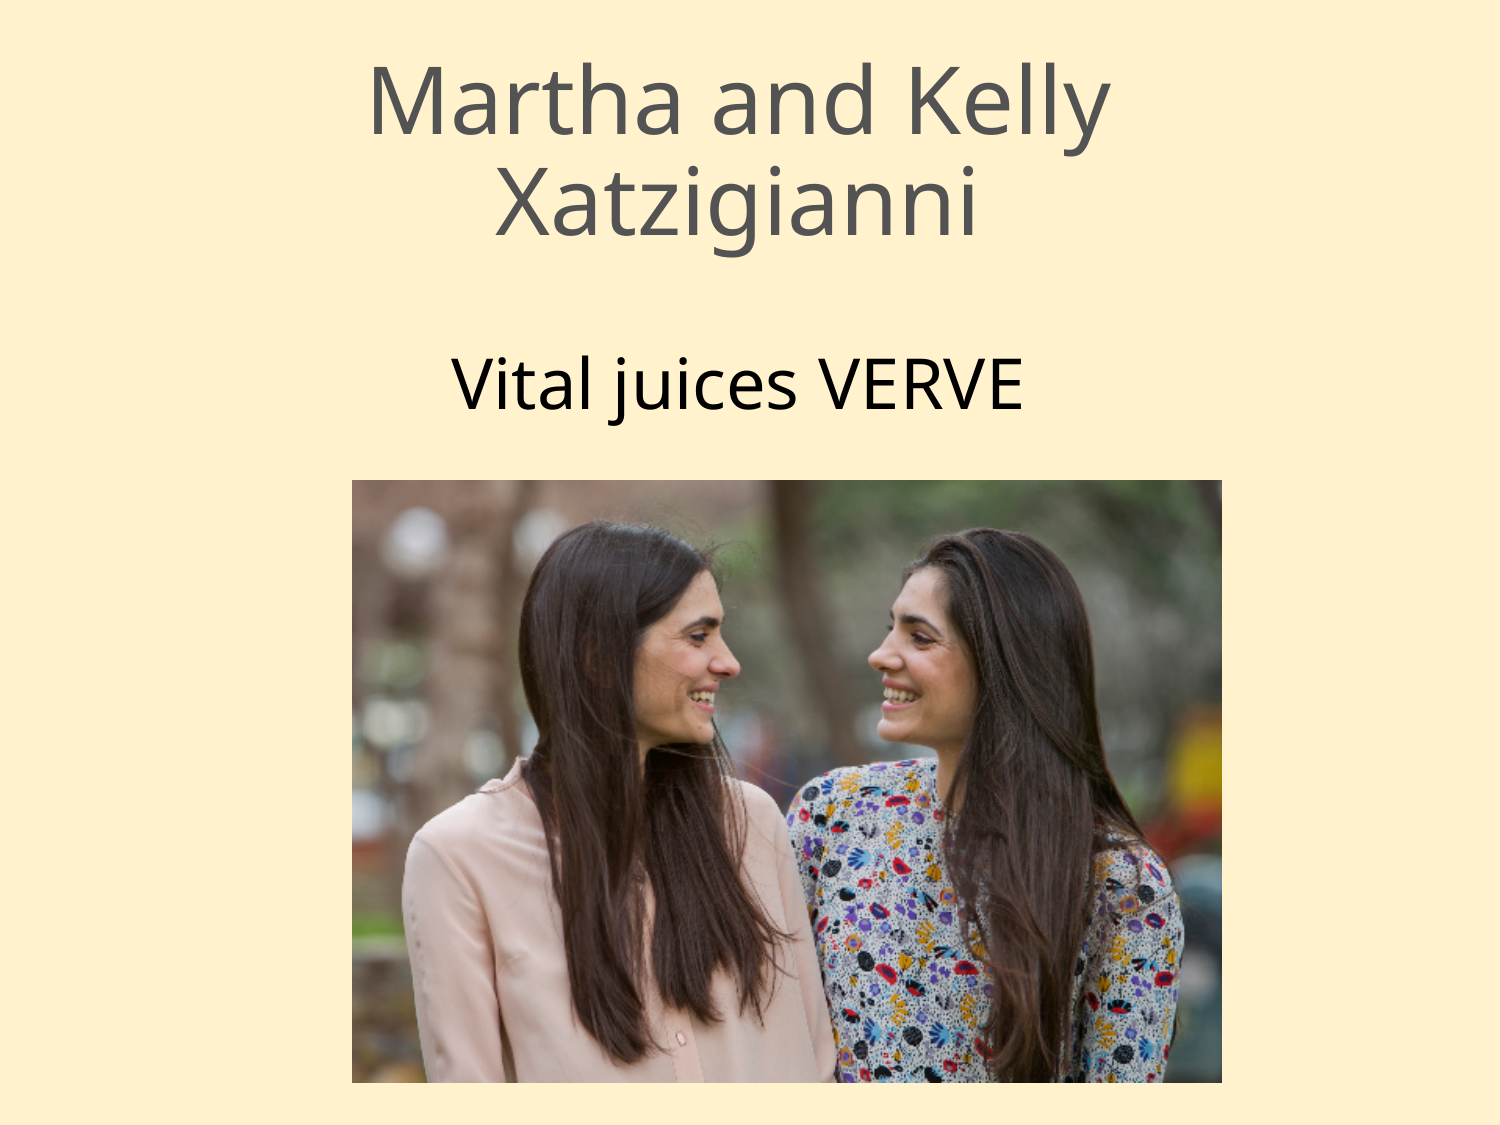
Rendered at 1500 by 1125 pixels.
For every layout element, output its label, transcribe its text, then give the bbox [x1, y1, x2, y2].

picture [352, 480, 1222, 1083]
title Martha and Kelly Xatzigianni Vital juices VERVE [159, 42, 1318, 433]
